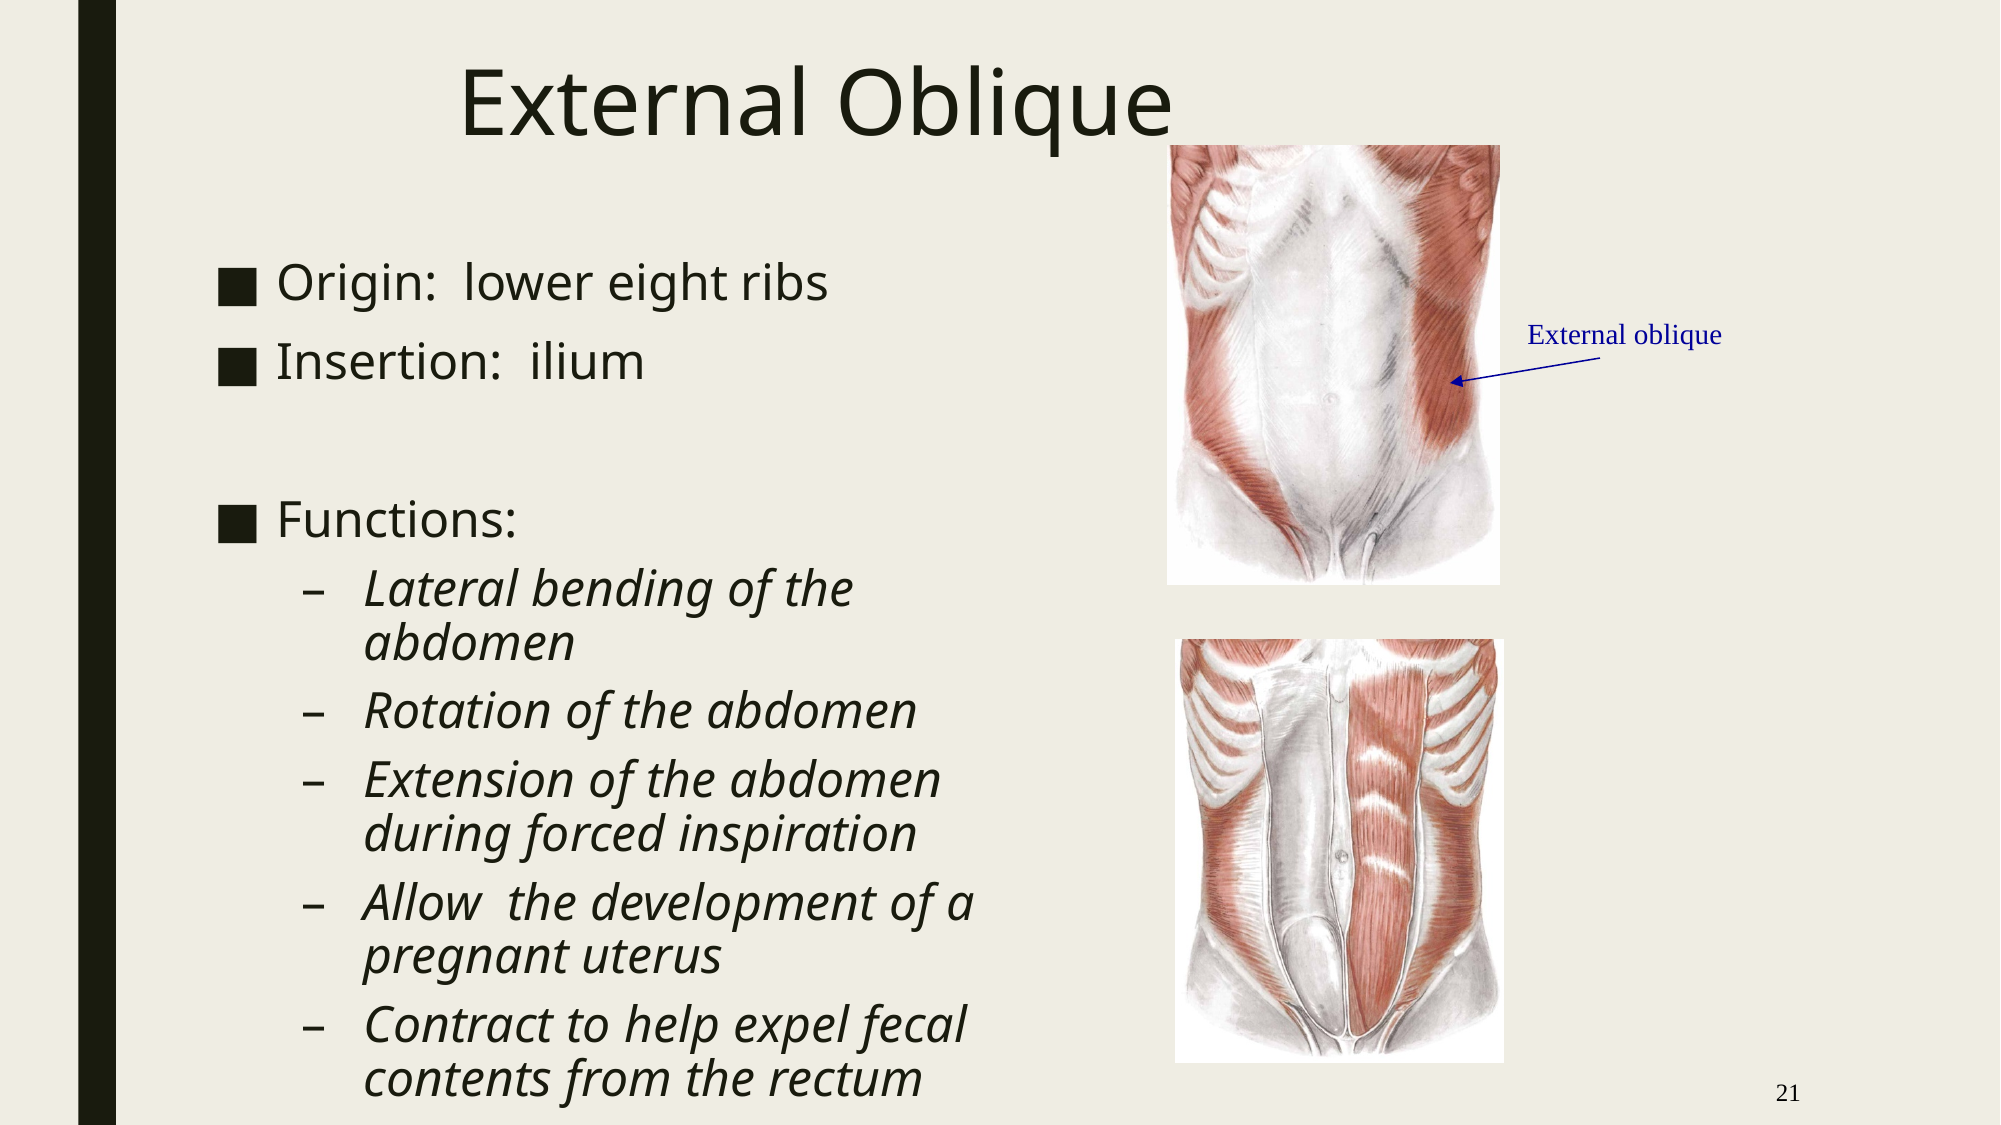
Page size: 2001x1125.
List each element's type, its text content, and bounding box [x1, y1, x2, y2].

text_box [1167, 145, 1504, 1063]
slide_number 21 [1553, 1058, 1816, 1125]
title External Oblique [442, 50, 1718, 238]
list Origin: lower eight ribs Insertion: ilium Functions: Lateral bending of the abdomen Rotation of the abdomen Extension of the abdomen during forced inspiration Allow the development of a pregnant uterus Contract to help expel fecal contents from the rectum [198, 249, 1063, 1050]
text_box External oblique [1512, 308, 1738, 358]
